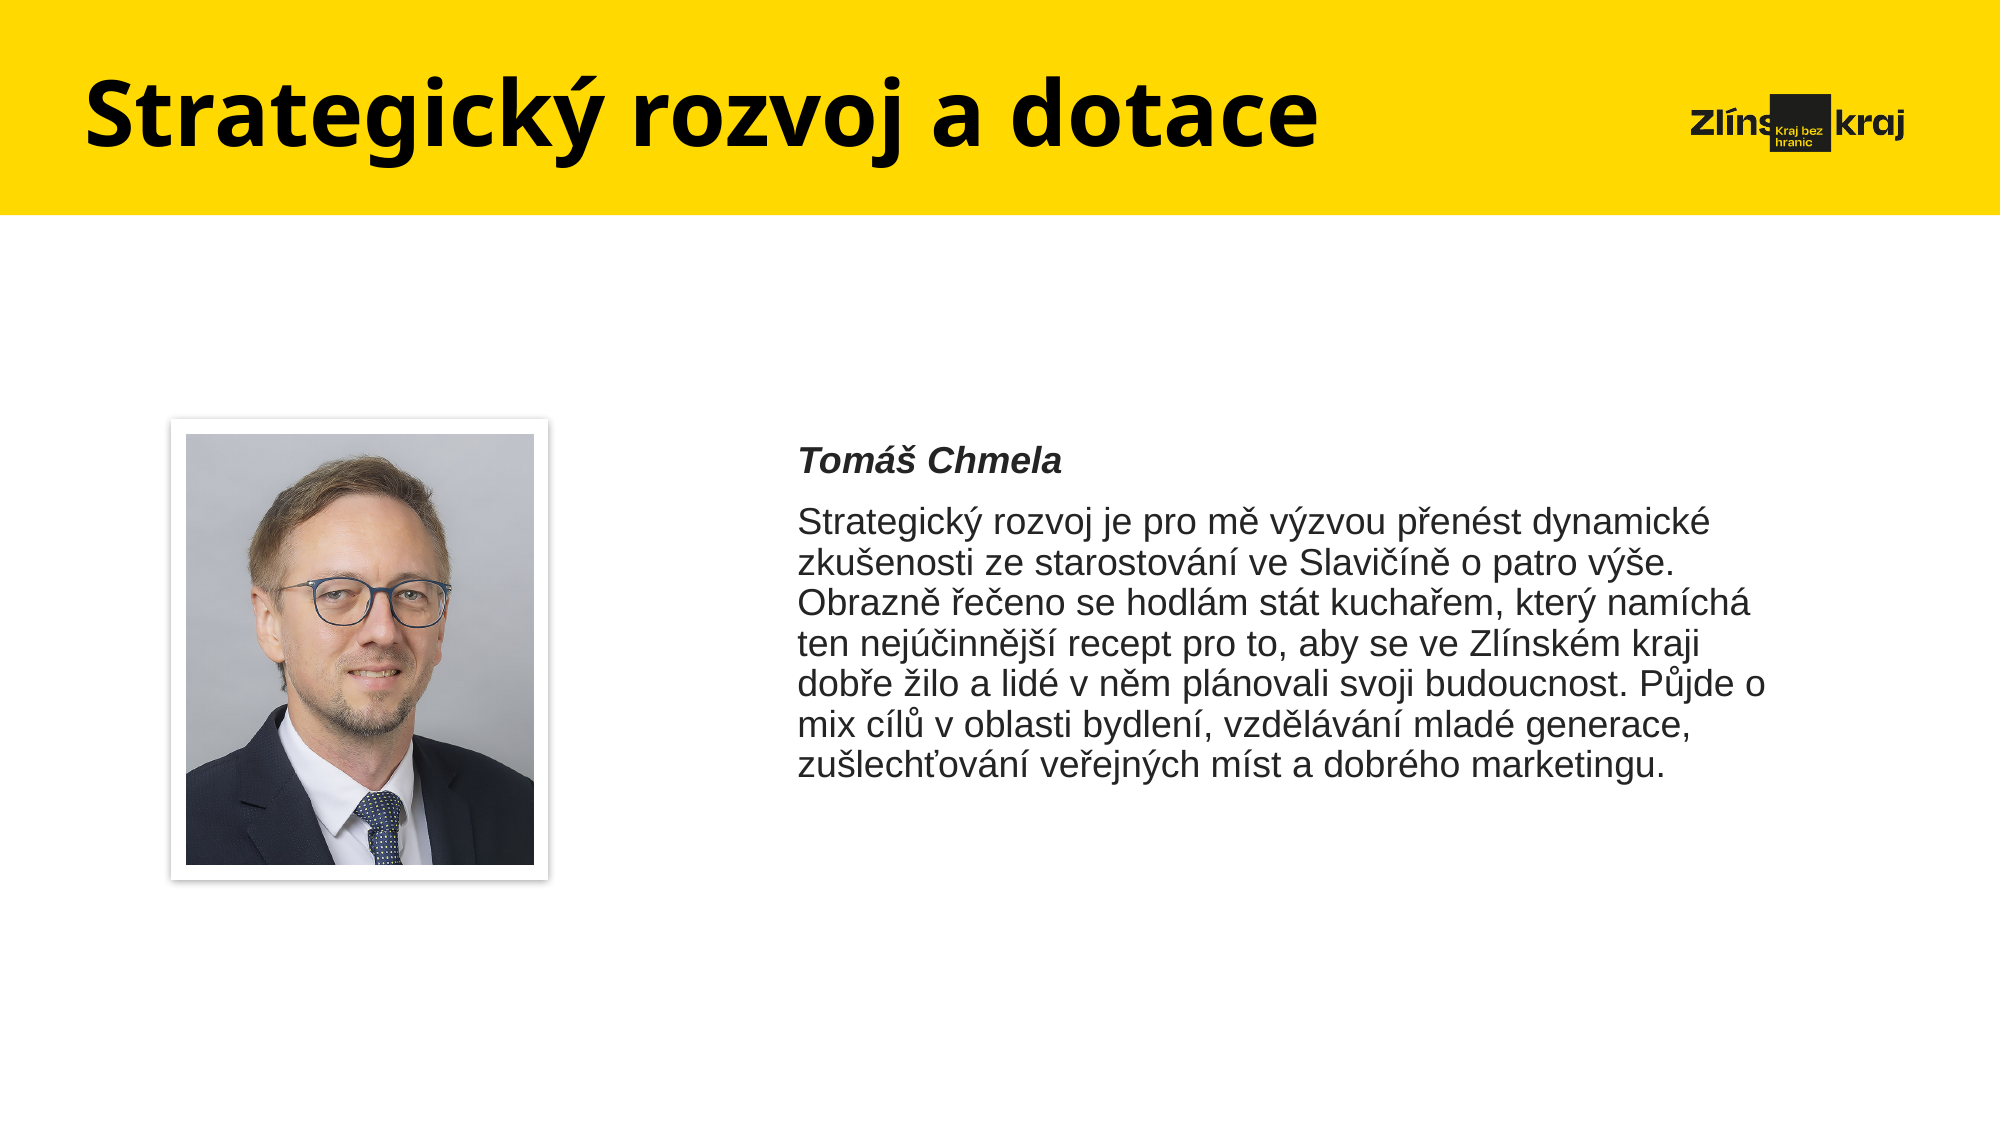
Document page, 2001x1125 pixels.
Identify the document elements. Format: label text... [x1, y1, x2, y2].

picture [1690, 94, 1904, 152]
picture [185, 433, 534, 866]
title Strategický rozvoj a dotace [69, 60, 1918, 214]
list Tomáš Chmela Strategický rozvoj je pro mě výzvou přenést dynamické zkušenosti ze starostování ve Slavičíně o patro výše. Obrazně řečeno se hodlám stát kuchařem, který namíchá ten nejúčinnější recept pro to, aby se ve Zlínském kraji dobře žilo a lidé v něm plánovali svoji budoucnost. Půjde o mix cílů v oblasti bydlení, vzdělávání mladé generace, zušlechťování veřejných míst a dobrého marketingu. [782, 433, 1815, 1125]
